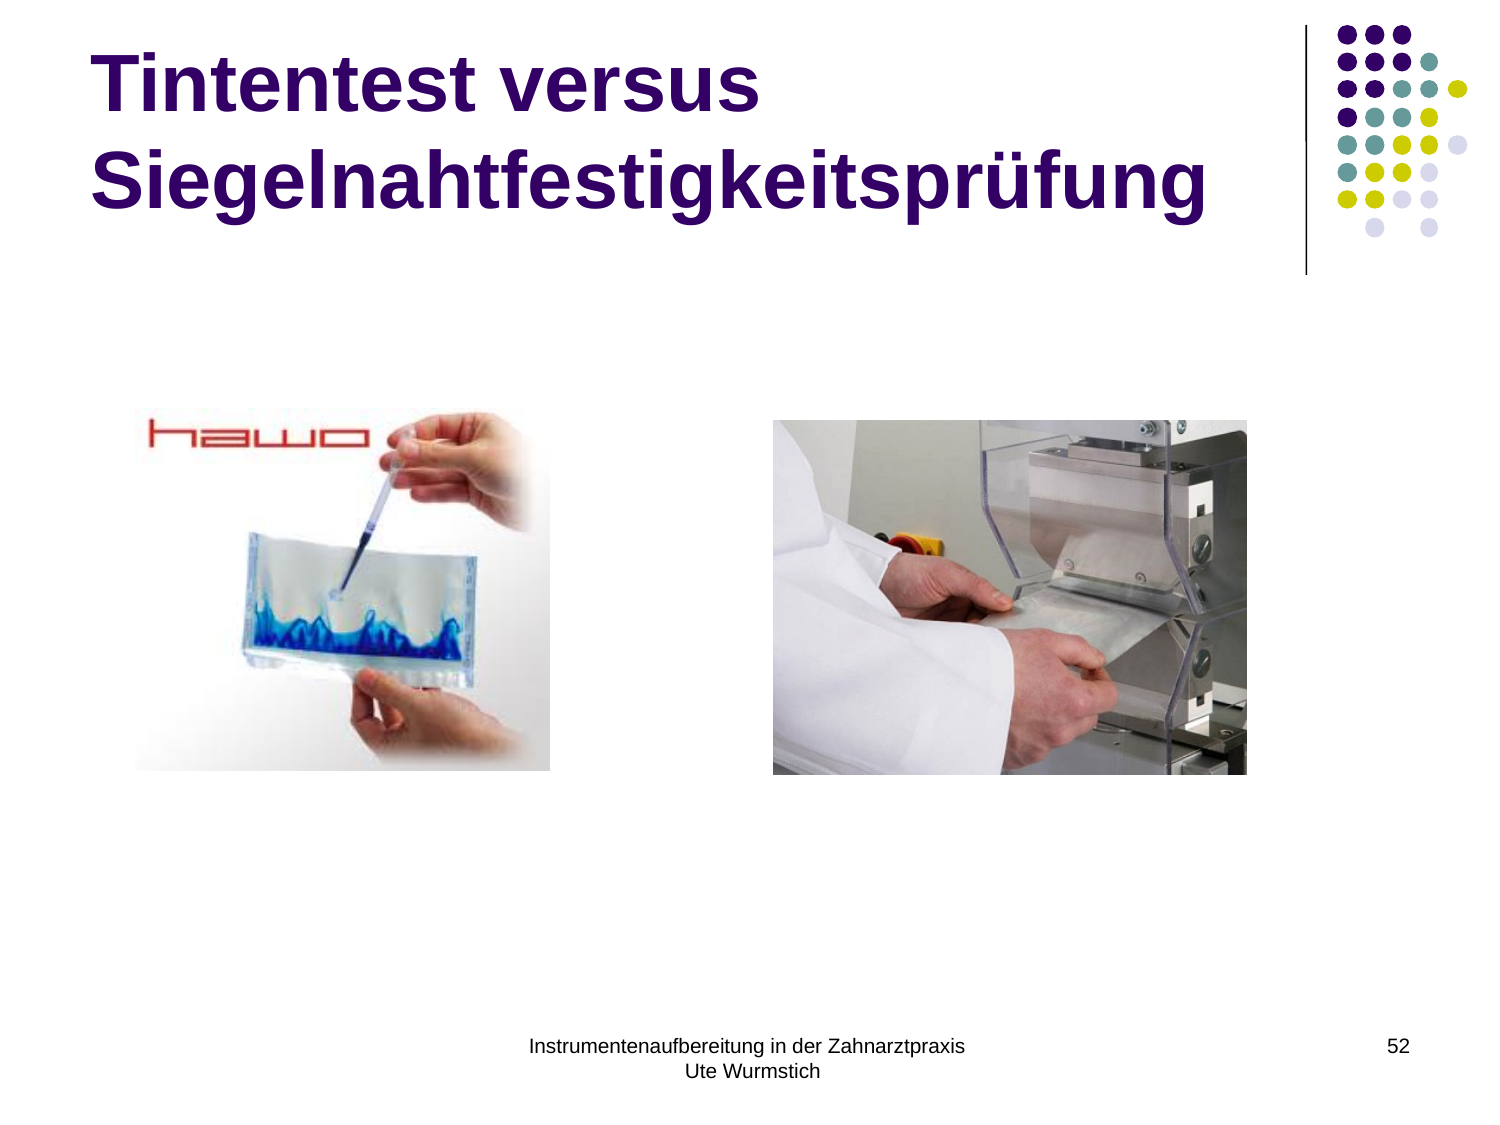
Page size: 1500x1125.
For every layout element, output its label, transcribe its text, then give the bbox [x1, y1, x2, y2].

title Tintentest versus Siegelnahtfestigkeitsprüfung [74, 19, 1313, 233]
slide_number 52 [1074, 1024, 1426, 1101]
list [135, 408, 550, 771]
picture [773, 420, 1247, 776]
footer Instrumentenaufbereitung in der Zahnarztpraxis Ute Wurmstich [512, 1024, 988, 1101]
